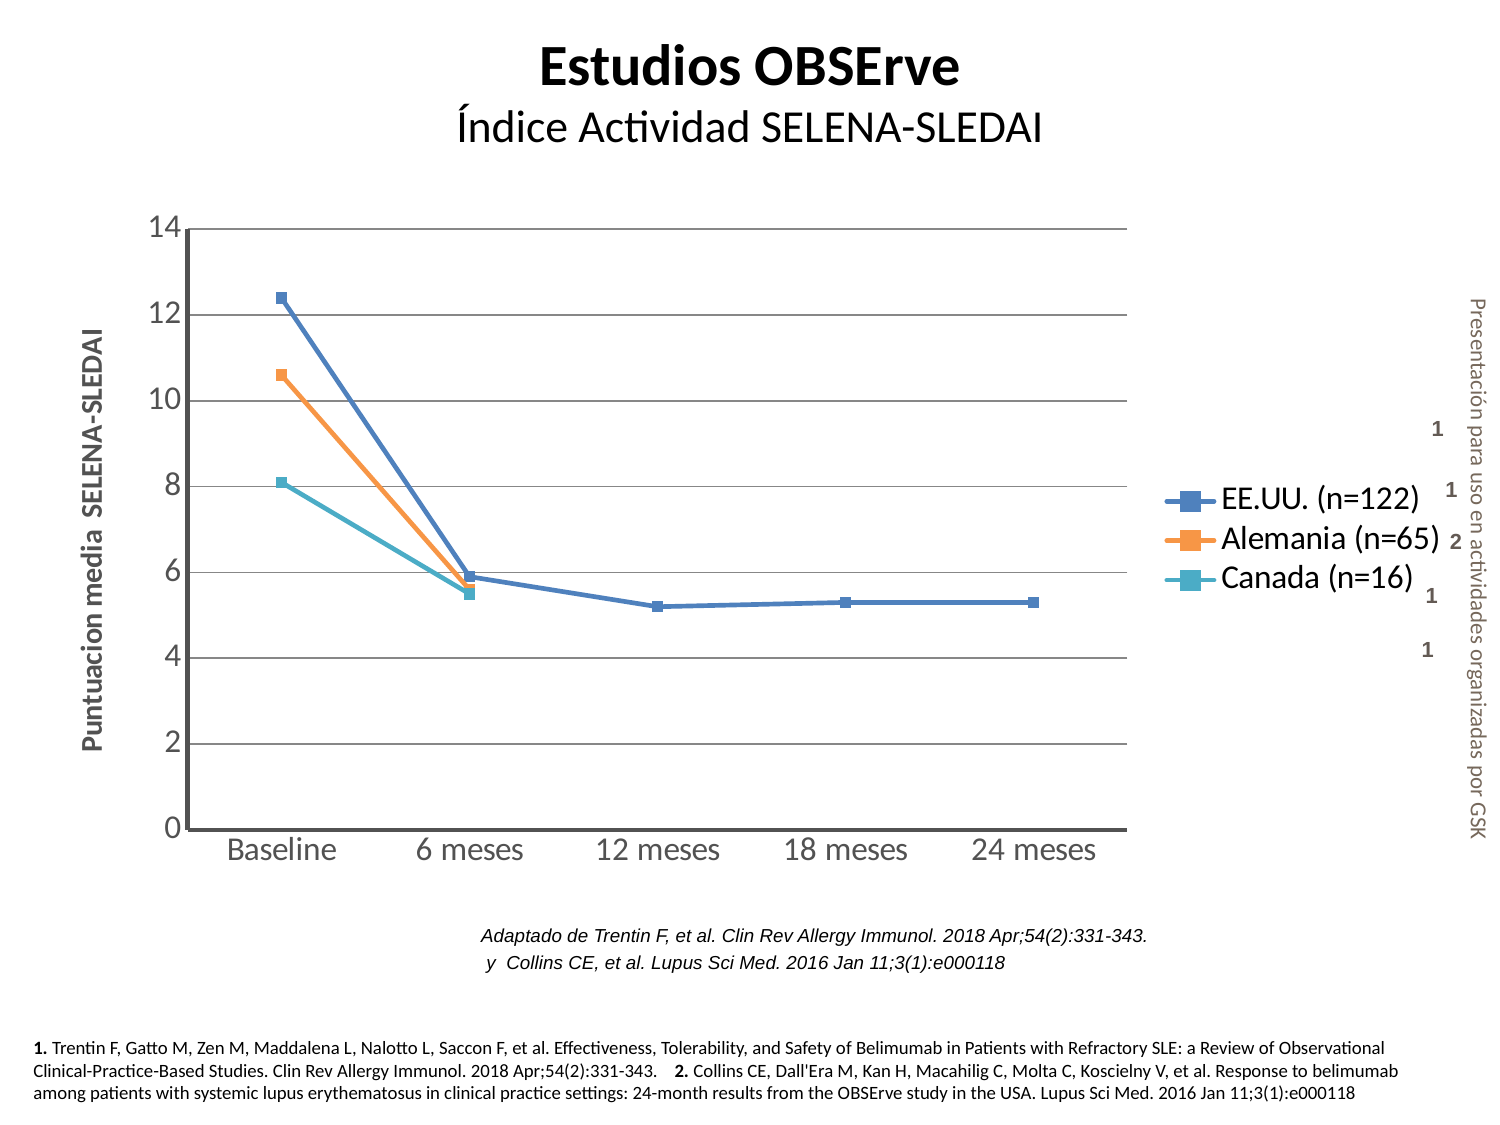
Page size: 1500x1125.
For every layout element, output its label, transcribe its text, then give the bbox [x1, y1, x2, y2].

text_box Presentación para uso en actividades organizadas por GSK [1470, 284, 1500, 844]
text_box Adaptado de Trentin F, et al. Clin Rev Allergy Immunol. 2018 Apr;54(2):331-343. y Collins CE, et al. Lupus Sci Med. 2016 Jan 11;3(1):e000118 [466, 916, 1360, 981]
text_box Estudios OBSErve Índice Actividad SELENA-SLEDAI [74, 0, 1425, 183]
chart [44, 198, 1464, 883]
list 1. Trentin F, Gatto M, Zen M, Maddalena L, Nalotto L, Saccon F, et al. Effectiveness, Tolerability, and Safety of Belimumab in Patients with Refractory SLE: a Review of Observational Clinical-Practice-Based Studies. Clin Rev Allergy Immunol. 2018 Apr;54(2):331-343. 2. Collins CE, Dall'Era M, Kan H, Macahilig C, Molta C, Koscielny V, et al. Response to belimumab among patients with systemic lupus erythematosus in clinical practice settings: 24-month results from the OBSErve study in the USA. Lupus Sci Med. 2016 Jan 11;3(1):e000118 [0, 465, 1421, 1104]
